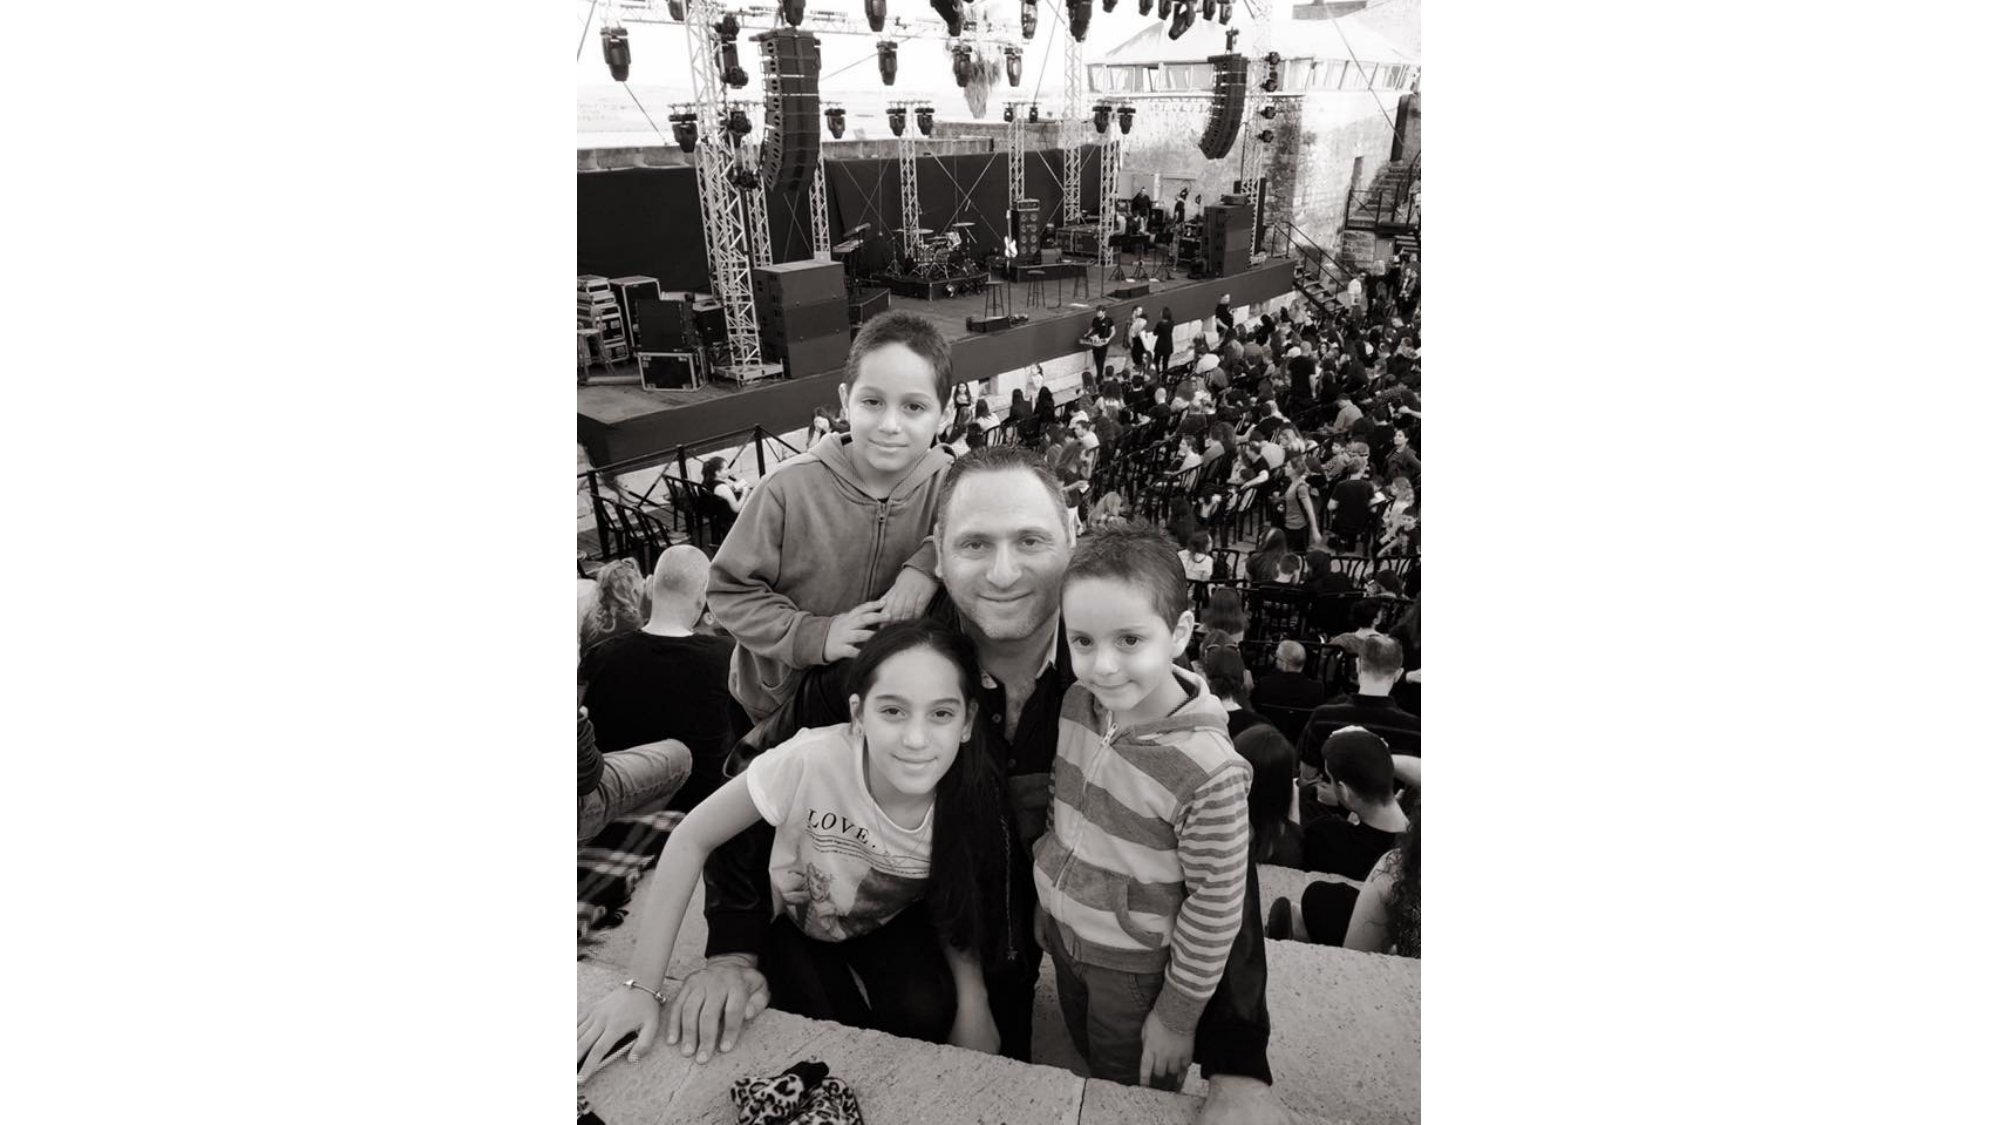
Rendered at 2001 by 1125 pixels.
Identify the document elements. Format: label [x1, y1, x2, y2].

picture [576, 0, 1421, 1125]
